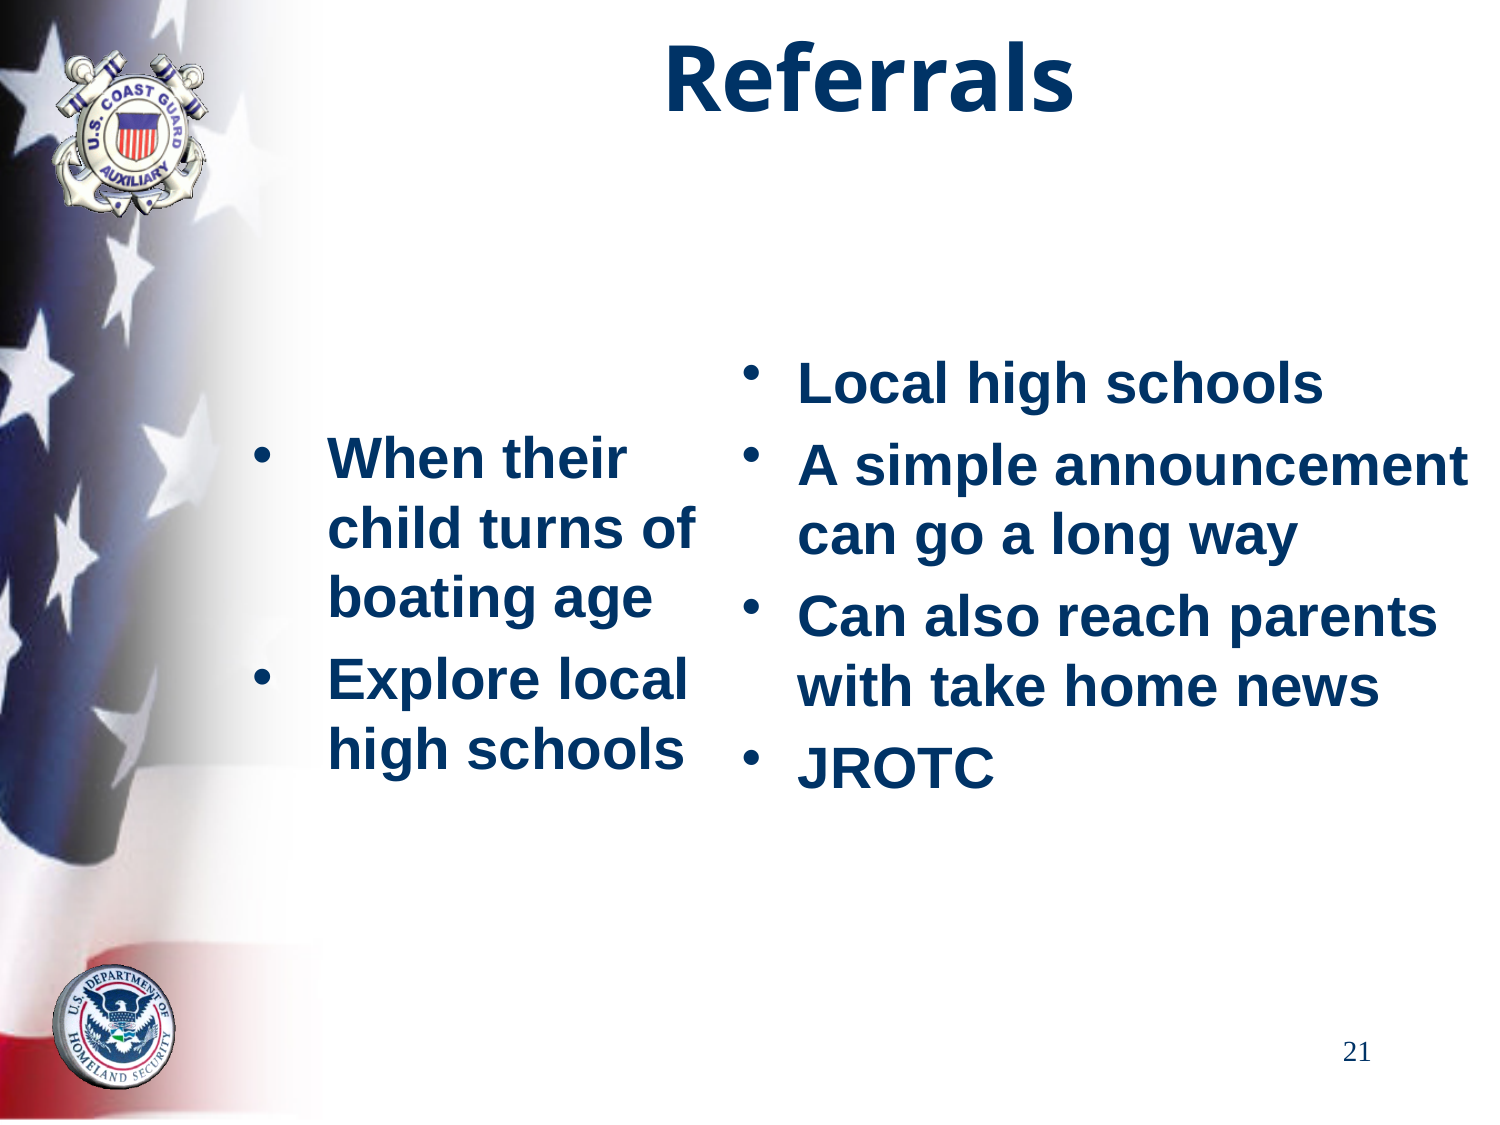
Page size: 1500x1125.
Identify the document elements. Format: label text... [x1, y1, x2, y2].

list When their child turns of boating age Explore local high schools [237, 412, 722, 875]
slide_number 21 [1074, 1025, 1388, 1100]
picture [0, 0, 1500, 1125]
list Local high schools A simple announcement can go a long way Can also reach parents with take home news JROTC [726, 337, 1500, 913]
title Referrals [237, 0, 1500, 138]
